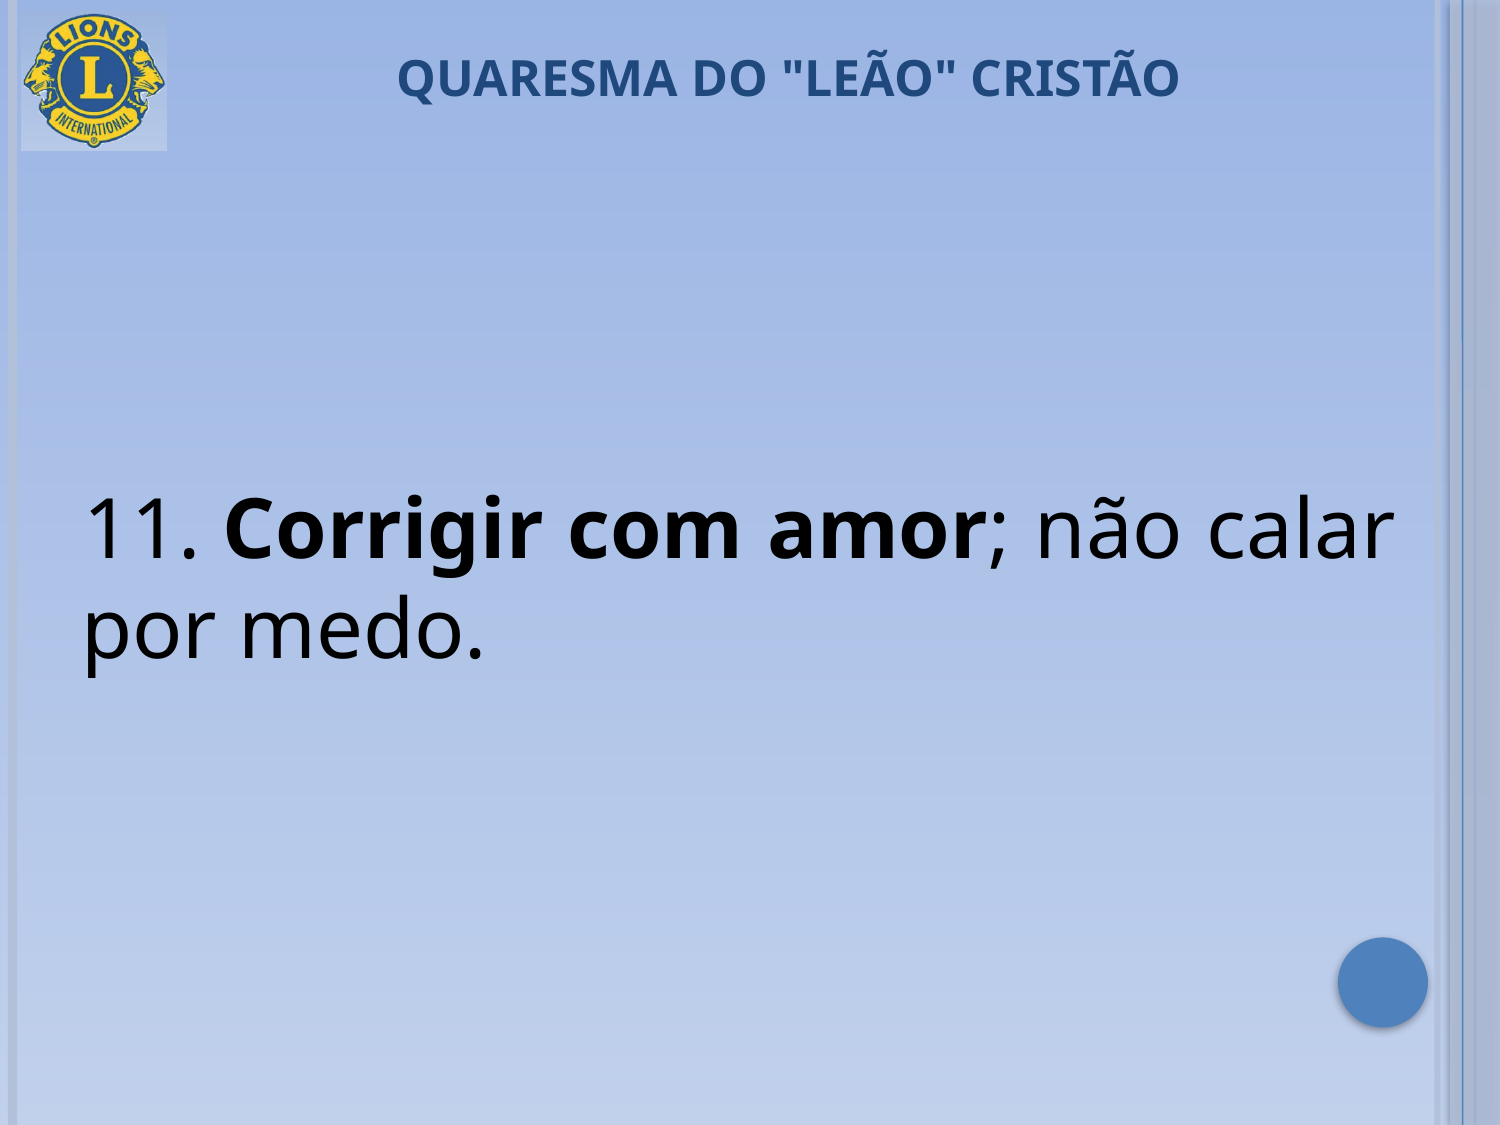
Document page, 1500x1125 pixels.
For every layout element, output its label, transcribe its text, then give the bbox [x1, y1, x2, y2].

list 11. Corrigir com amor; não calar por medo. [21, 468, 1412, 917]
picture [20, 11, 167, 152]
title QUARESMA DO "LEÃO" CRISTÃO [166, 0, 1412, 114]
